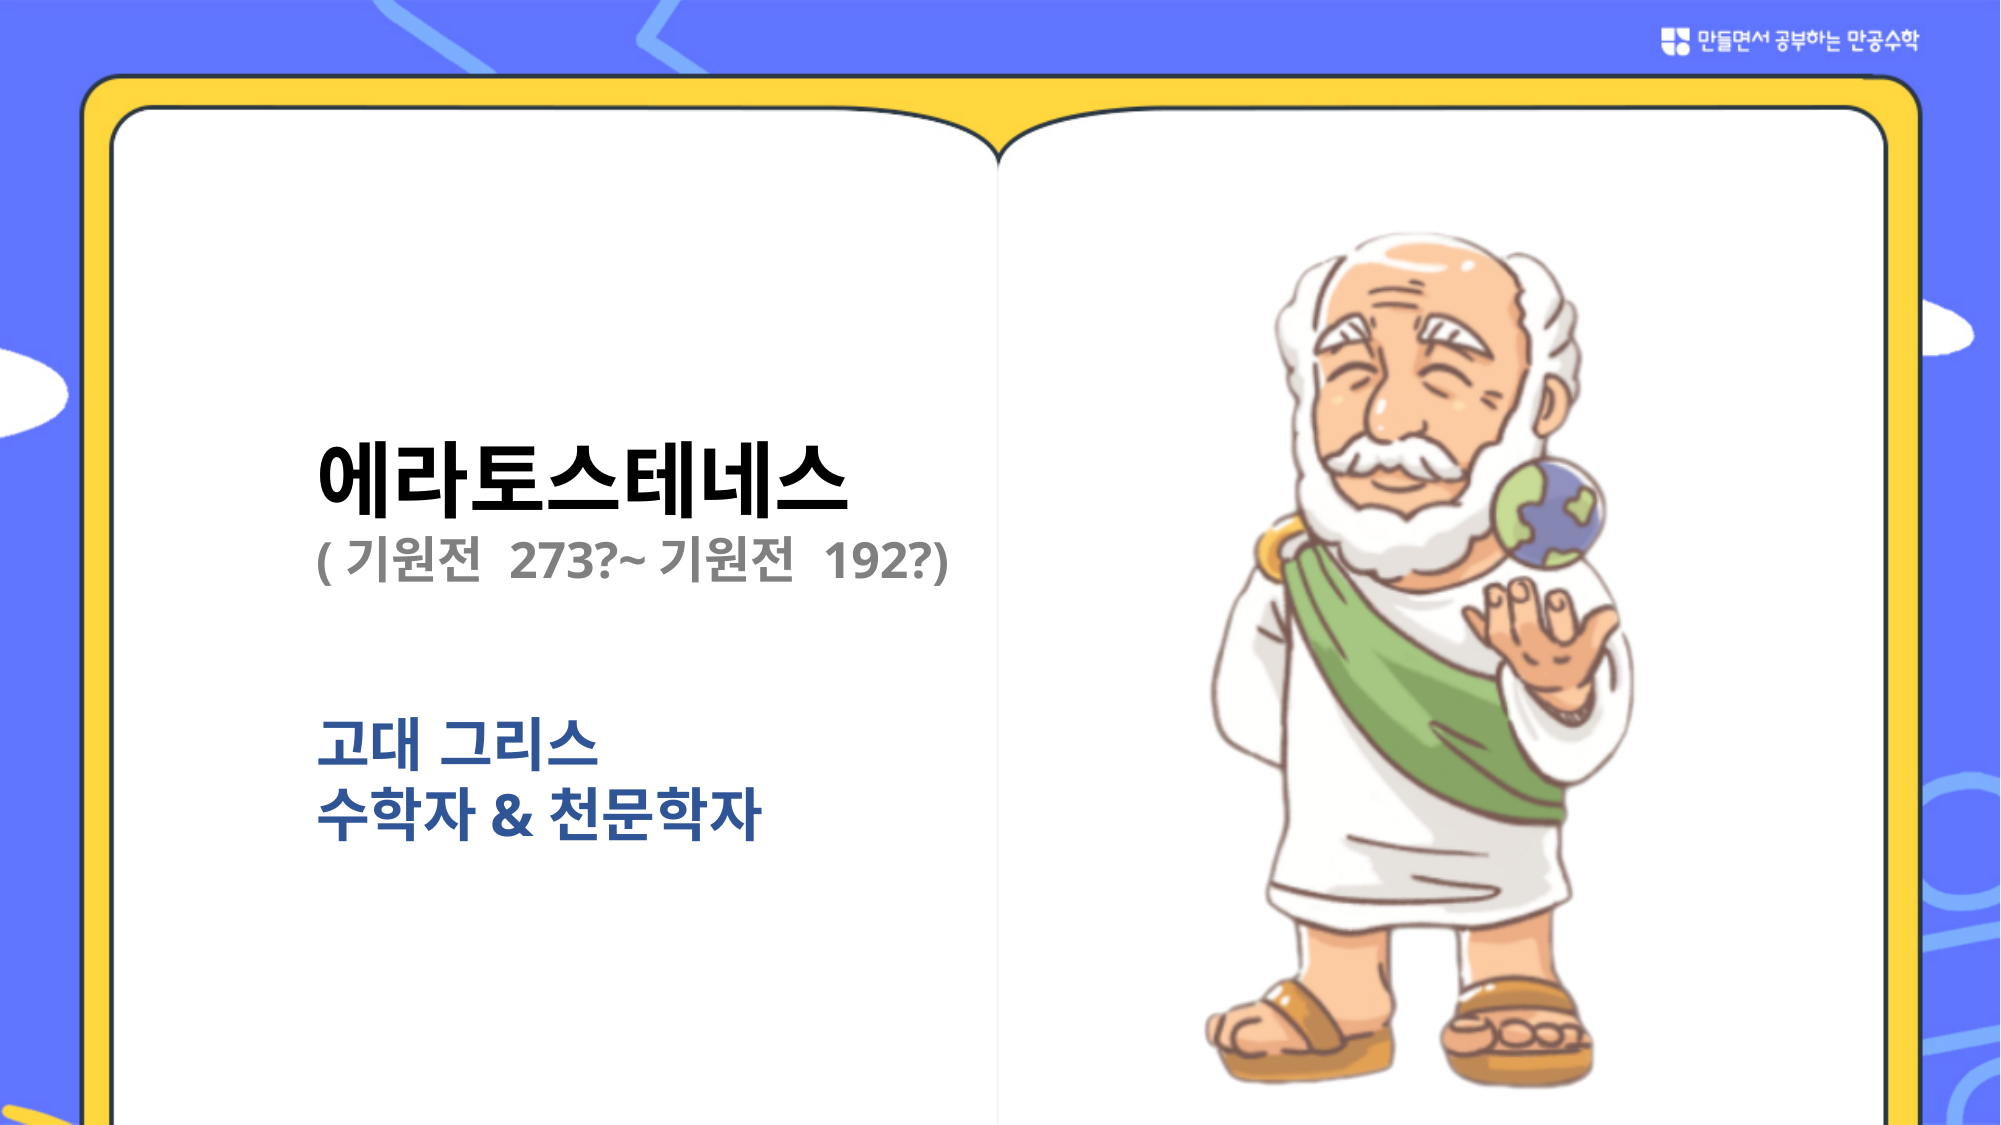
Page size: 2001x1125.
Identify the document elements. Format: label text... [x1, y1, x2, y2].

text_box 에라토스테네스 (기원전 273?~기원전 192?) 고대 그리스 수학자&천문학자 [301, 420, 986, 856]
picture [0, 0, 2001, 1125]
